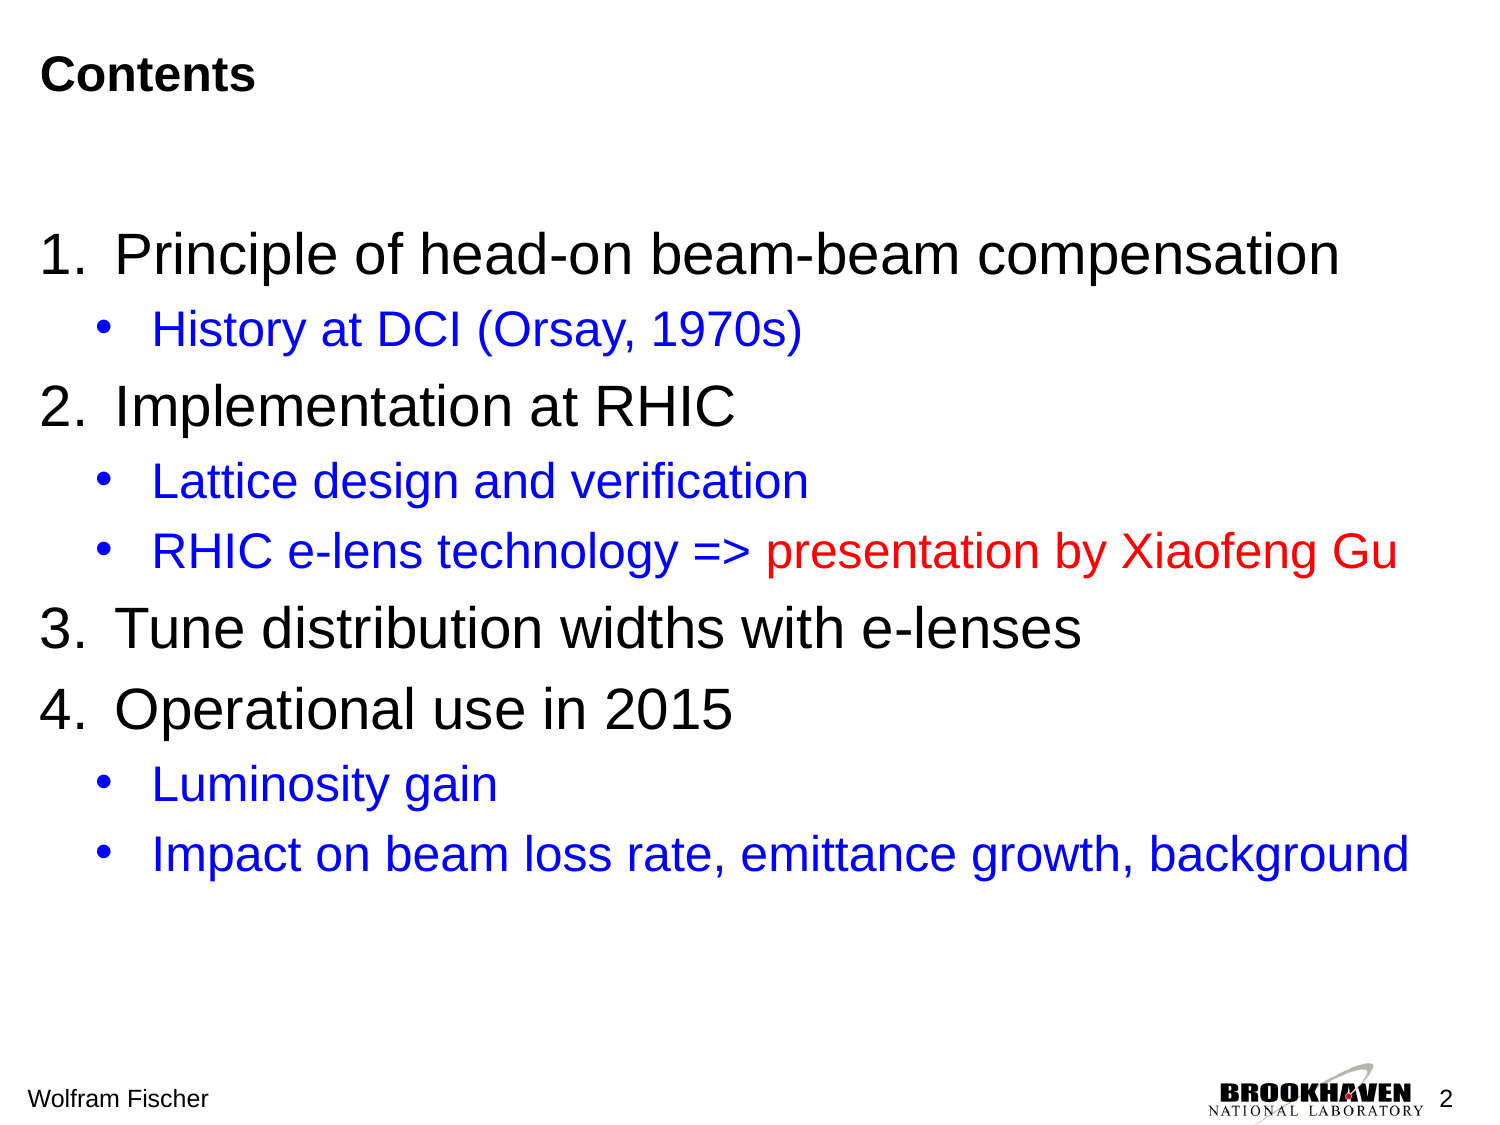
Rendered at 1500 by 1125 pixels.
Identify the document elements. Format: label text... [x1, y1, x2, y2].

footer 2 [1411, 1074, 1488, 1125]
picture [1208, 1062, 1425, 1125]
list Principle of head-on beam-beam compensation History at DCI (Orsay, 1970s) Implementation at RHIC Lattice design and verification RHIC e-lens technology => presentation by Xiaofeng Gu Tune distribution widths with e-lenses Operational use in 2015 Luminosity gain Impact on beam loss rate, emittance growth, background [24, 136, 1476, 1051]
title Contents [24, 36, 1476, 106]
slide_number Wolfram Fischer [11, 1074, 301, 1125]
